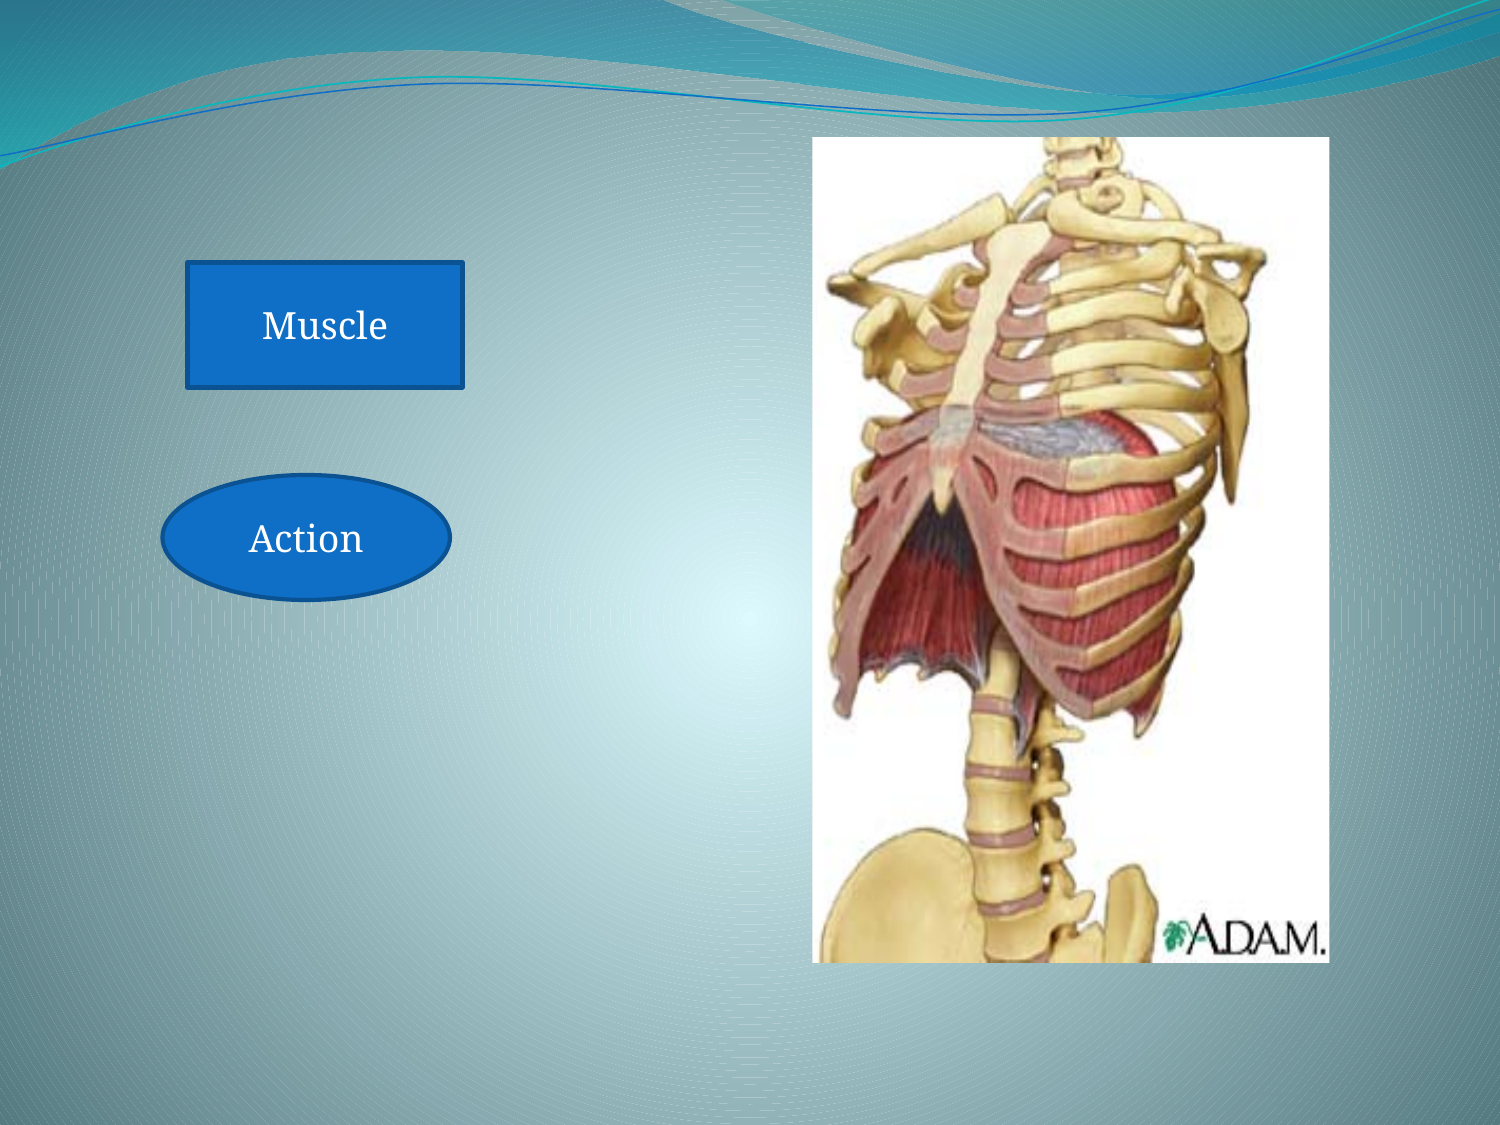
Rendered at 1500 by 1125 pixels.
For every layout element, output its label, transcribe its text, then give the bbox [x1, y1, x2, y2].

text_box Action [160, 472, 453, 603]
picture [812, 137, 1330, 963]
text_box Muscle [185, 260, 465, 390]
